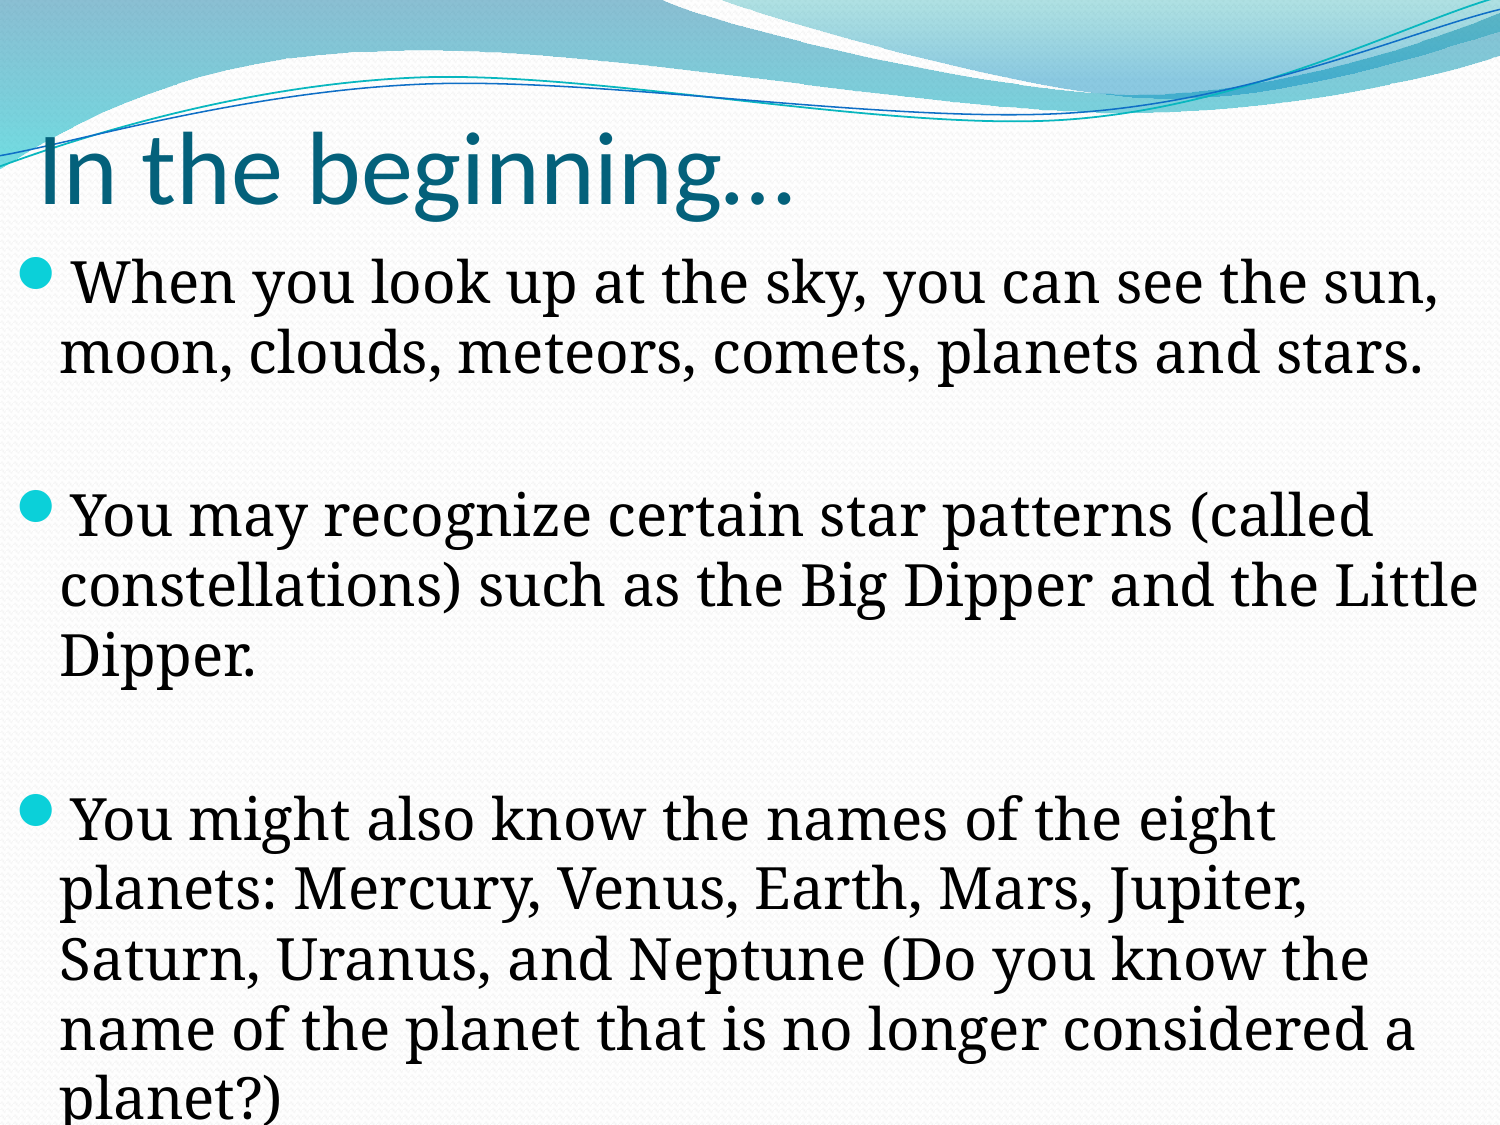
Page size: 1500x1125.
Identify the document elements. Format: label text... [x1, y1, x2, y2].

title In the beginning… [37, 37, 1388, 226]
list When you look up at the sky, you can see the sun, moon, clouds, meteors, comets, planets and stars. You may recognize certain star patterns (called constellations) such as the Big Dipper and the Little Dipper. You might also know the names of the eight planets: Mercury, Venus, Earth, Mars, Jupiter, Saturn, Uranus, and Neptune (Do you know the name of the planet that is no longer considered a planet?) [0, 237, 1500, 1125]
